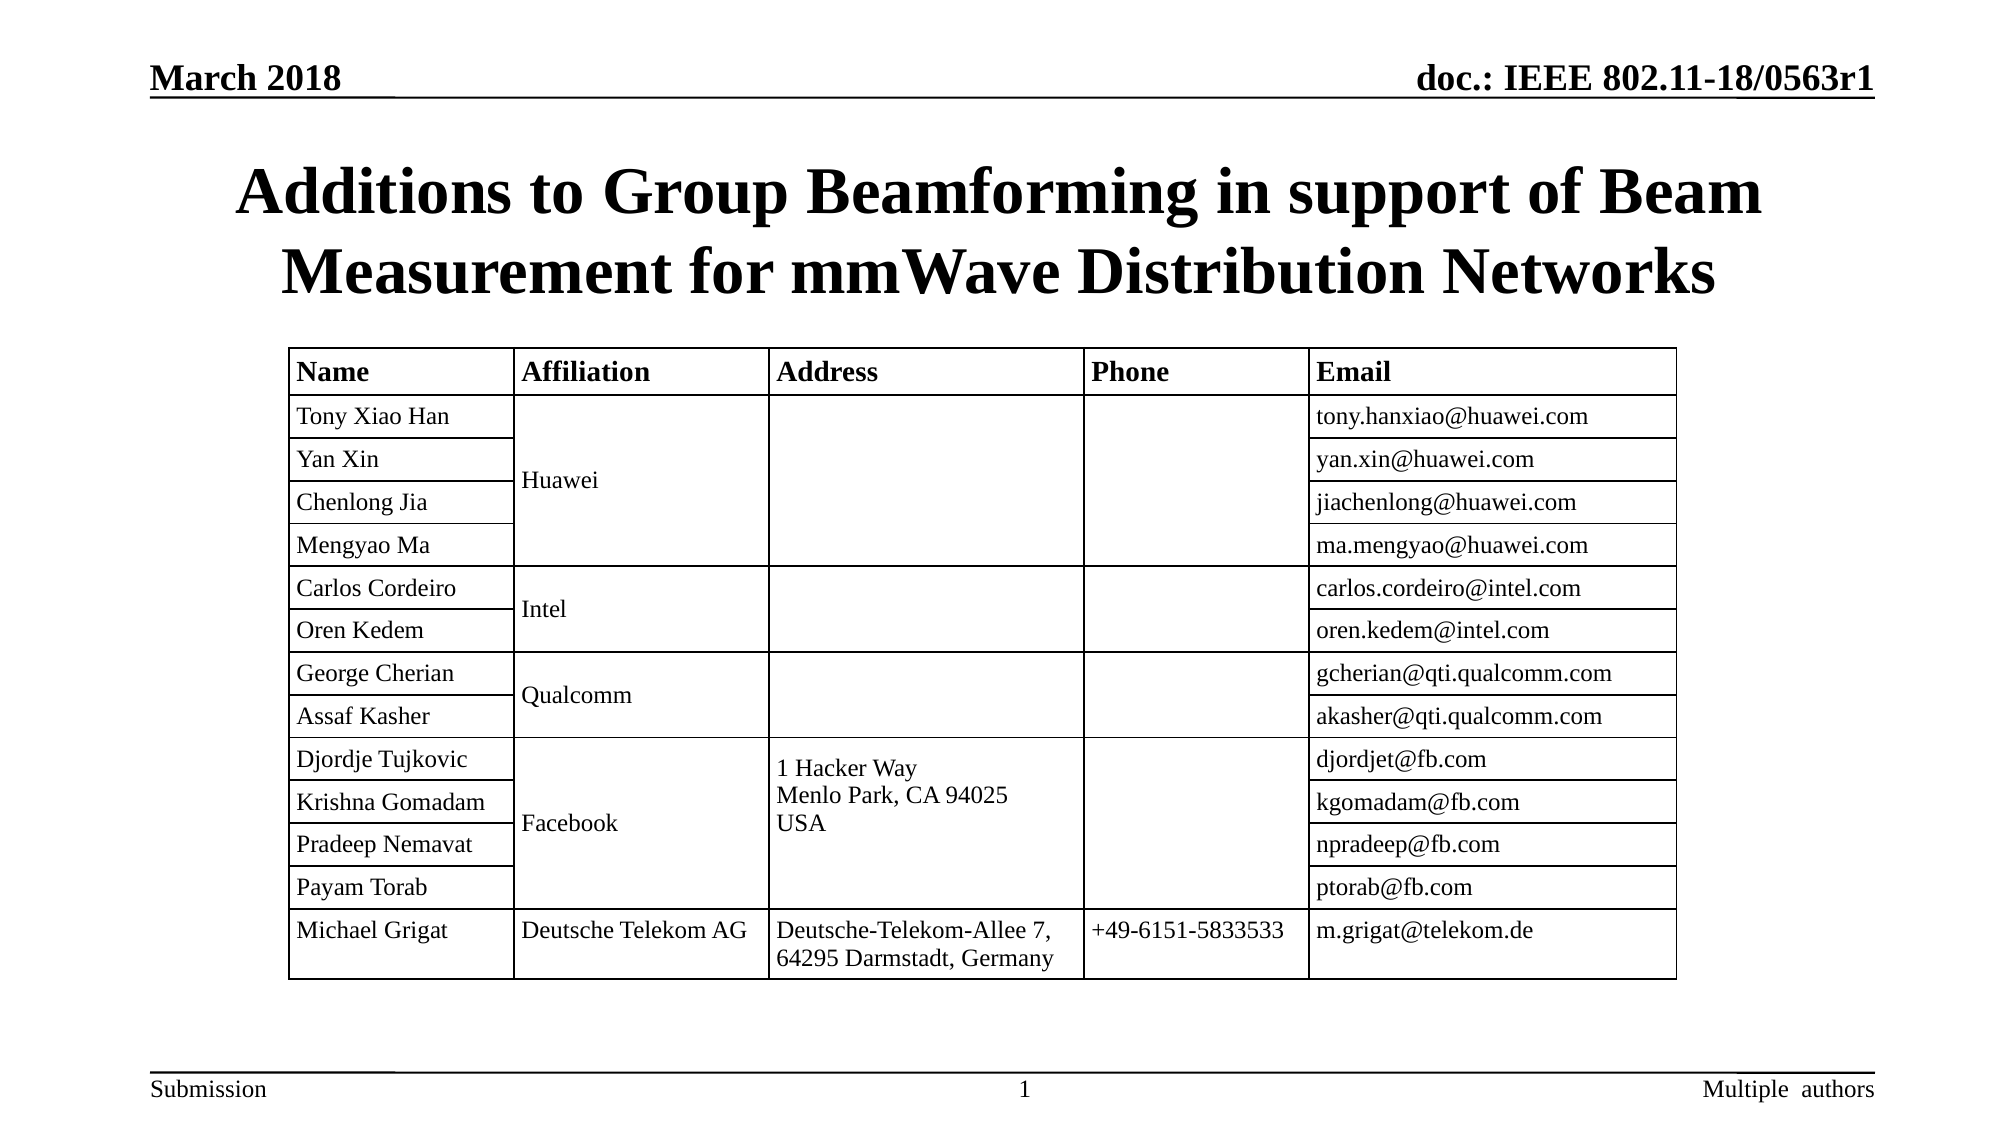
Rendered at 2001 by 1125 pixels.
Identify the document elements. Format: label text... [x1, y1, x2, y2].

table_cell Chenlong Jia [290, 482, 513, 523]
table_cell Pradeep Nemavat [290, 824, 513, 865]
table_cell [770, 567, 1083, 651]
table_cell ptorab@fb.com [1310, 867, 1676, 908]
table_cell [770, 396, 1083, 565]
table_cell Djordje Tujkovic [290, 738, 513, 779]
table_header Phone [1085, 349, 1308, 394]
table_cell akasher@qti.qualcomm.com [1310, 696, 1676, 737]
footer Multiple authors [1169, 1072, 1876, 1111]
table_cell [1085, 396, 1308, 565]
table_cell kgomadam@fb.com [1310, 781, 1676, 822]
table_cell jiachenlong@huawei.com [1310, 482, 1676, 523]
table_cell [1085, 738, 1308, 908]
table_cell Michael Grigat [290, 910, 513, 978]
table_cell Yan Xin [290, 439, 513, 480]
table_header Name [290, 349, 513, 394]
table_cell 1 Hacker Way Menlo Park, CA 94025 USA [770, 738, 1083, 908]
table_cell yan.xin@huawei.com [1310, 439, 1676, 480]
table_cell carlos.cordeiro@intel.com [1310, 567, 1676, 608]
table_cell Assaf Kasher [290, 696, 513, 737]
table_cell Tony Xiao Han [290, 396, 513, 437]
table_cell Krishna Gomadam [290, 781, 513, 822]
table_cell Oren Kedem [290, 610, 513, 651]
table_cell +49-6151-5833533 [1085, 910, 1308, 978]
table_cell npradeep@fb.com [1310, 824, 1676, 865]
table_cell Qualcomm [515, 653, 768, 737]
table_header Affiliation [515, 349, 768, 394]
title Additions to Group Beamforming in support of Beam Measurement for mmWave Distribution Networks [149, 106, 1851, 348]
table_header Address [770, 349, 1083, 394]
table_cell [770, 653, 1083, 737]
table_cell Deutsche Telekom AG [515, 910, 768, 978]
table_cell Payam Torab [290, 867, 513, 908]
table_cell tony.hanxiao@huawei.com [1310, 396, 1676, 437]
slide_number 1 [936, 1072, 1113, 1111]
table_cell gcherian@qti.qualcomm.com [1310, 653, 1676, 694]
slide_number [149, 59, 750, 98]
table_cell ma.mengyao@huawei.com [1310, 524, 1676, 565]
table_cell [1085, 567, 1308, 651]
table_cell Deutsche-Telekom-Allee 7, 64295 Darmstadt, Germany [770, 910, 1083, 978]
table_cell [1085, 653, 1308, 737]
table_cell Facebook [515, 738, 768, 908]
table_cell djordjet@fb.com [1310, 738, 1676, 779]
table_cell Intel [515, 567, 768, 651]
table_cell George Cherian [290, 653, 513, 694]
table_cell oren.kedem@intel.com [1310, 610, 1676, 651]
table_cell Carlos Cordeiro [290, 567, 513, 608]
table_cell m.grigat@telekom.de [1310, 910, 1676, 978]
table_cell Huawei [515, 396, 768, 565]
table_header Email [1310, 349, 1676, 394]
table_cell Mengyao Ma [290, 524, 513, 565]
